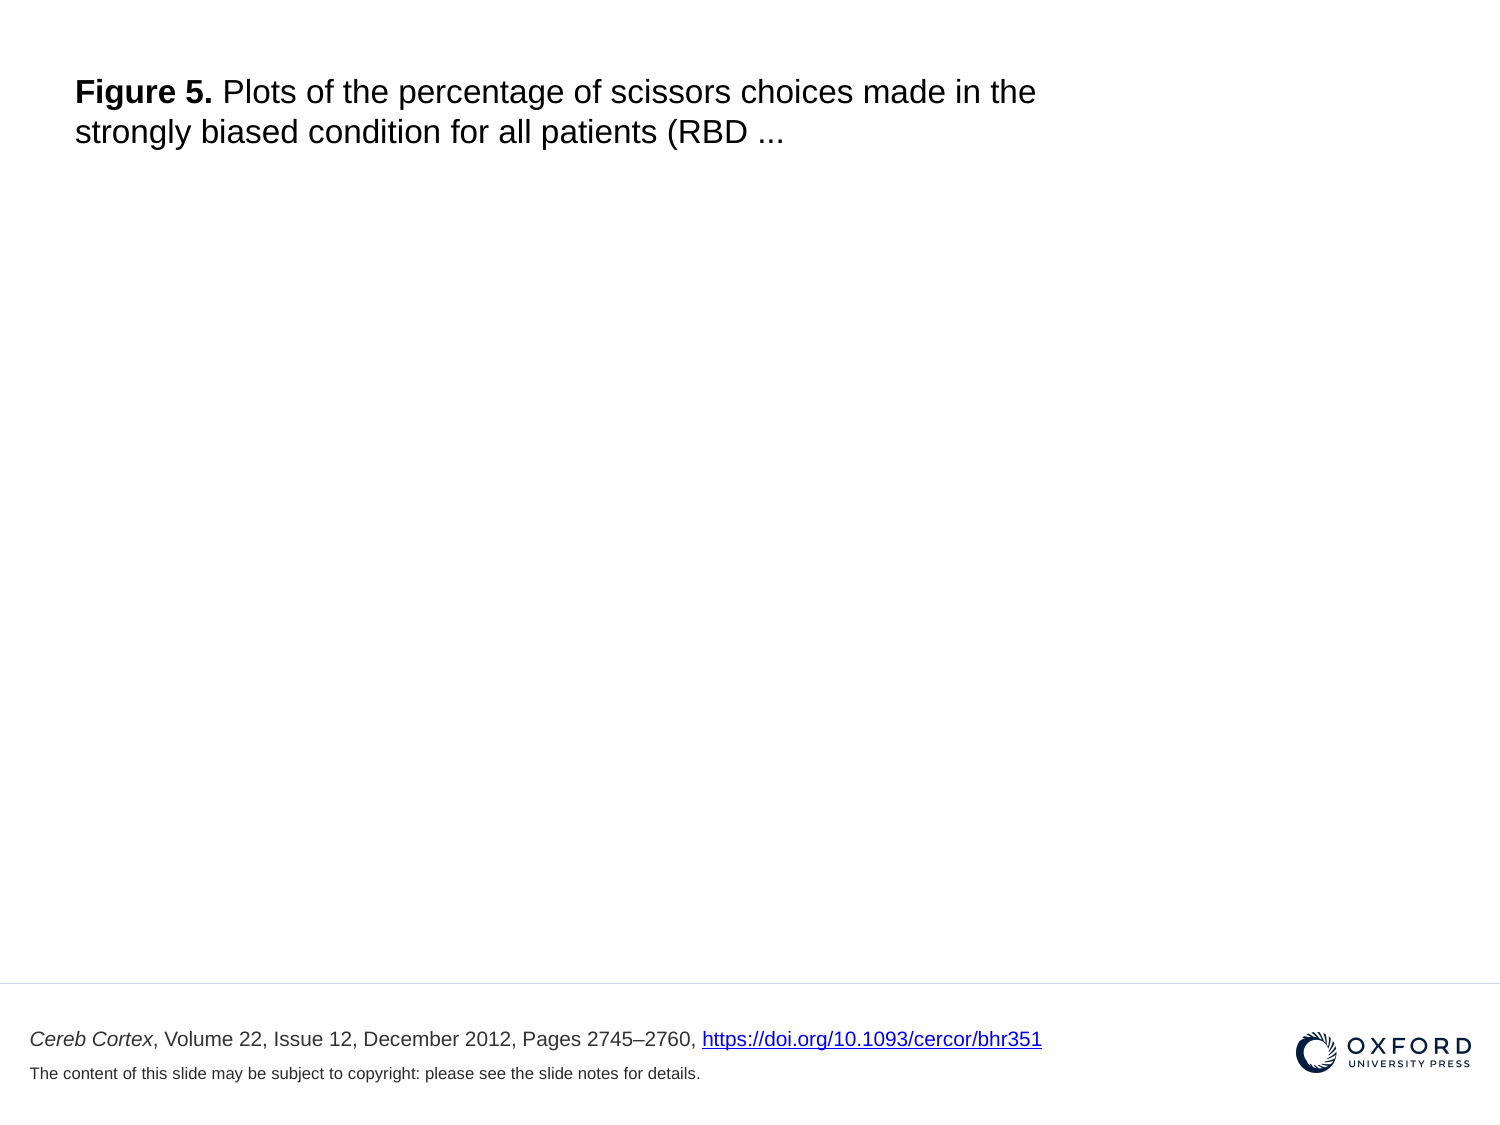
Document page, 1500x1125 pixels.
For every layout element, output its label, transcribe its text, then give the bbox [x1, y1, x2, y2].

title Figure 5. Plots of the percentage of scissors choices made in the strongly biased condition for all patients (RBD ... [75, 69, 1078, 171]
footer Cereb Cortex, Volume 22, Issue 12, December 2012, Pages 2745–2760, https://doi.org/10.1093/cercor/bhr351 The content of this slide may be subject to copyright: please see the slide notes for details. [0, 983, 1260, 1125]
picture [1296, 1032, 1471, 1073]
